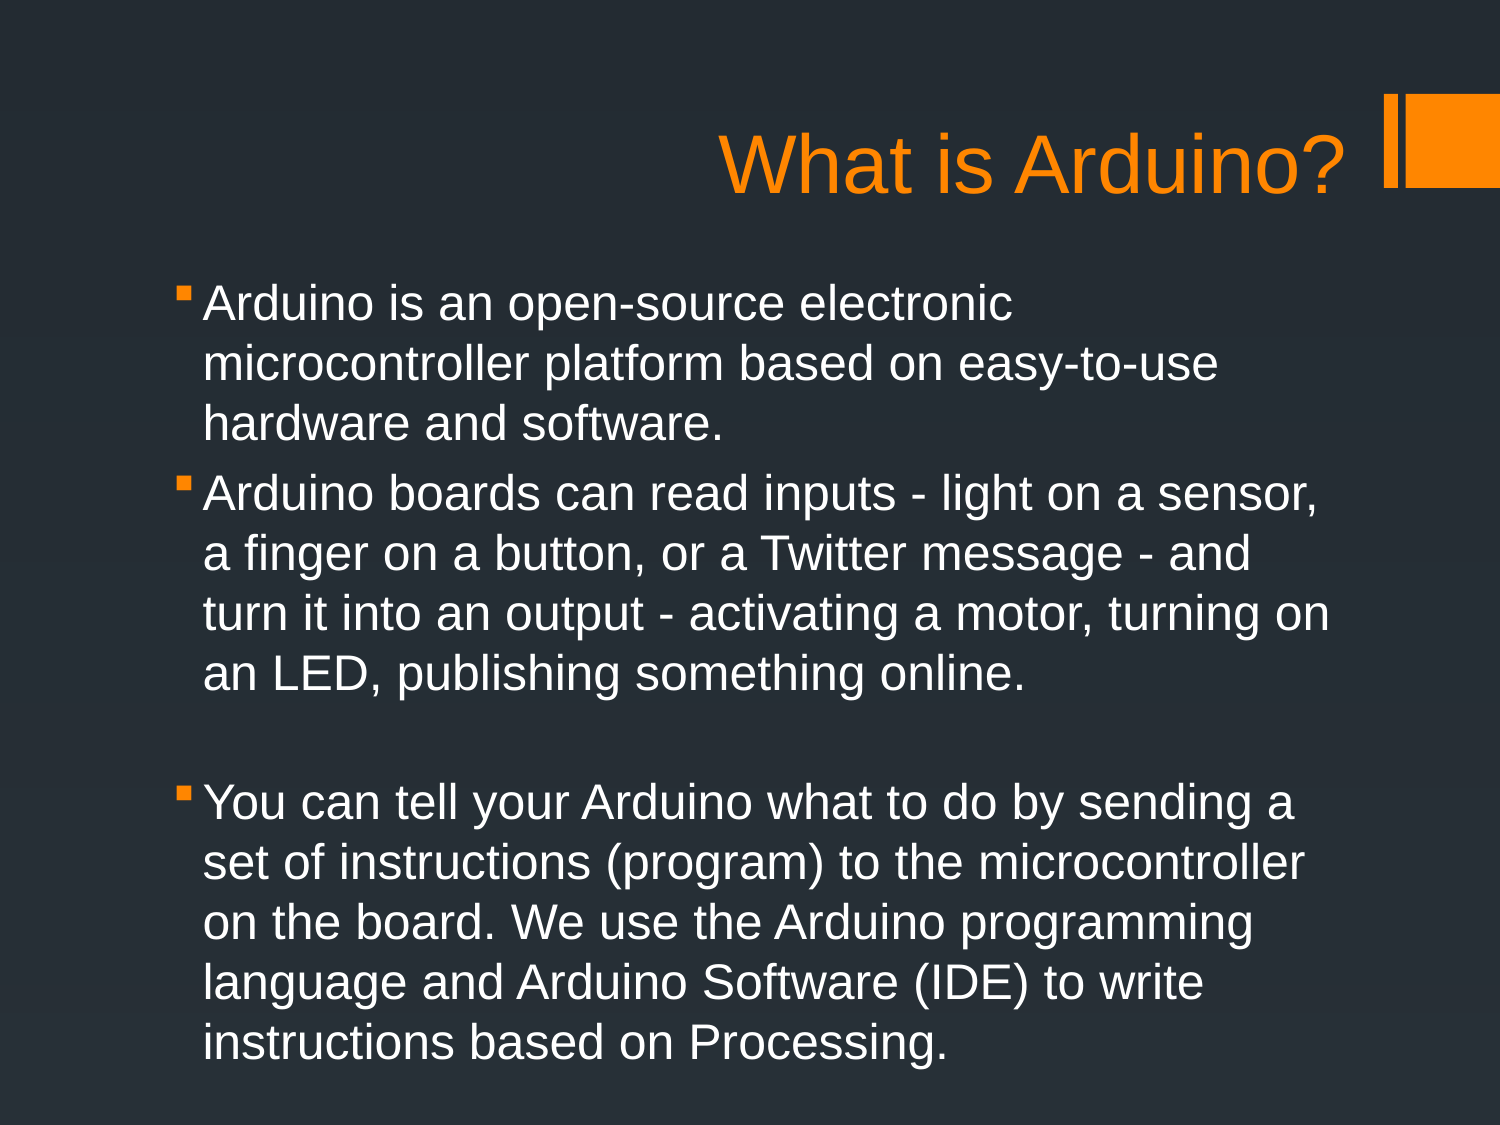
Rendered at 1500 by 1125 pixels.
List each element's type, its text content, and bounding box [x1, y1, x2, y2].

title What is Arduino? [162, 87, 1363, 218]
list Arduino is an open-source electronic microcontroller platform based on easy-to-use hardware and software. Arduino boards can read inputs - light on a sensor, a finger on a button, or a Twitter message - and turn it into an output - activating a motor, turning on an LED, publishing something online. You can tell your Arduino what to do by sending a set of instructions (program) to the microcontroller on the board. We use the Arduino programming language and Arduino Software (IDE) to write instructions based on Processing. [150, 262, 1350, 1075]
